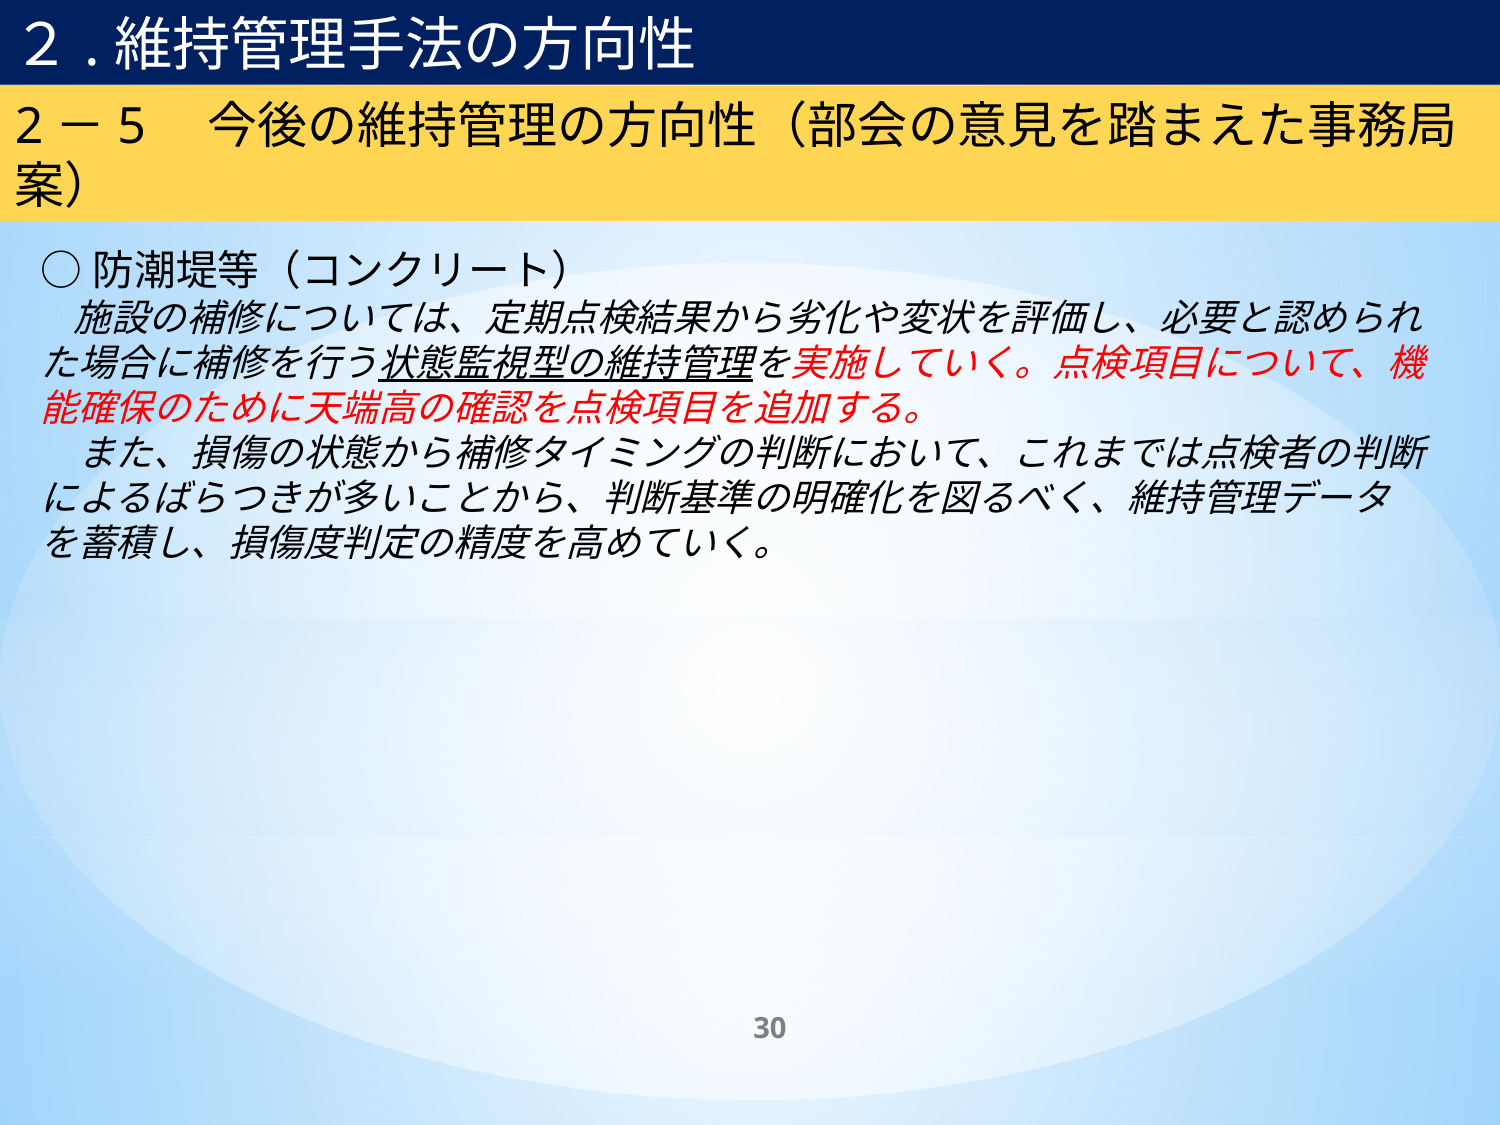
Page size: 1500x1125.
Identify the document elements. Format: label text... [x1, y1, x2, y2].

text_box 2－5 今後の維持管理の方向性（部会の意見を踏まえた事務局案） [0, 86, 1500, 221]
text_box ２.維持管理手法の方向性 [0, 0, 1500, 85]
text_box ○防潮堤等（コンクリート） 施設の補修については、定期点検結果から劣化や変状を評価し、必要と認められた場合に補修を行う状態監視型の維持管理を実施していく。点検項目について、機能確保のために天端高の確認を点検項目を追加する。 また、損傷の状態から補修タイミングの判断において、これまでは点検者の判断によるばらつきが多いことから、判断基準の明確化を図るべく、維持管理データを蓄積し、損傷度判定の精度を高めていく。 [26, 236, 1441, 572]
text_box ①海岸 [10, 221, 1490, 232]
slide_number 30 [620, 999, 921, 1060]
